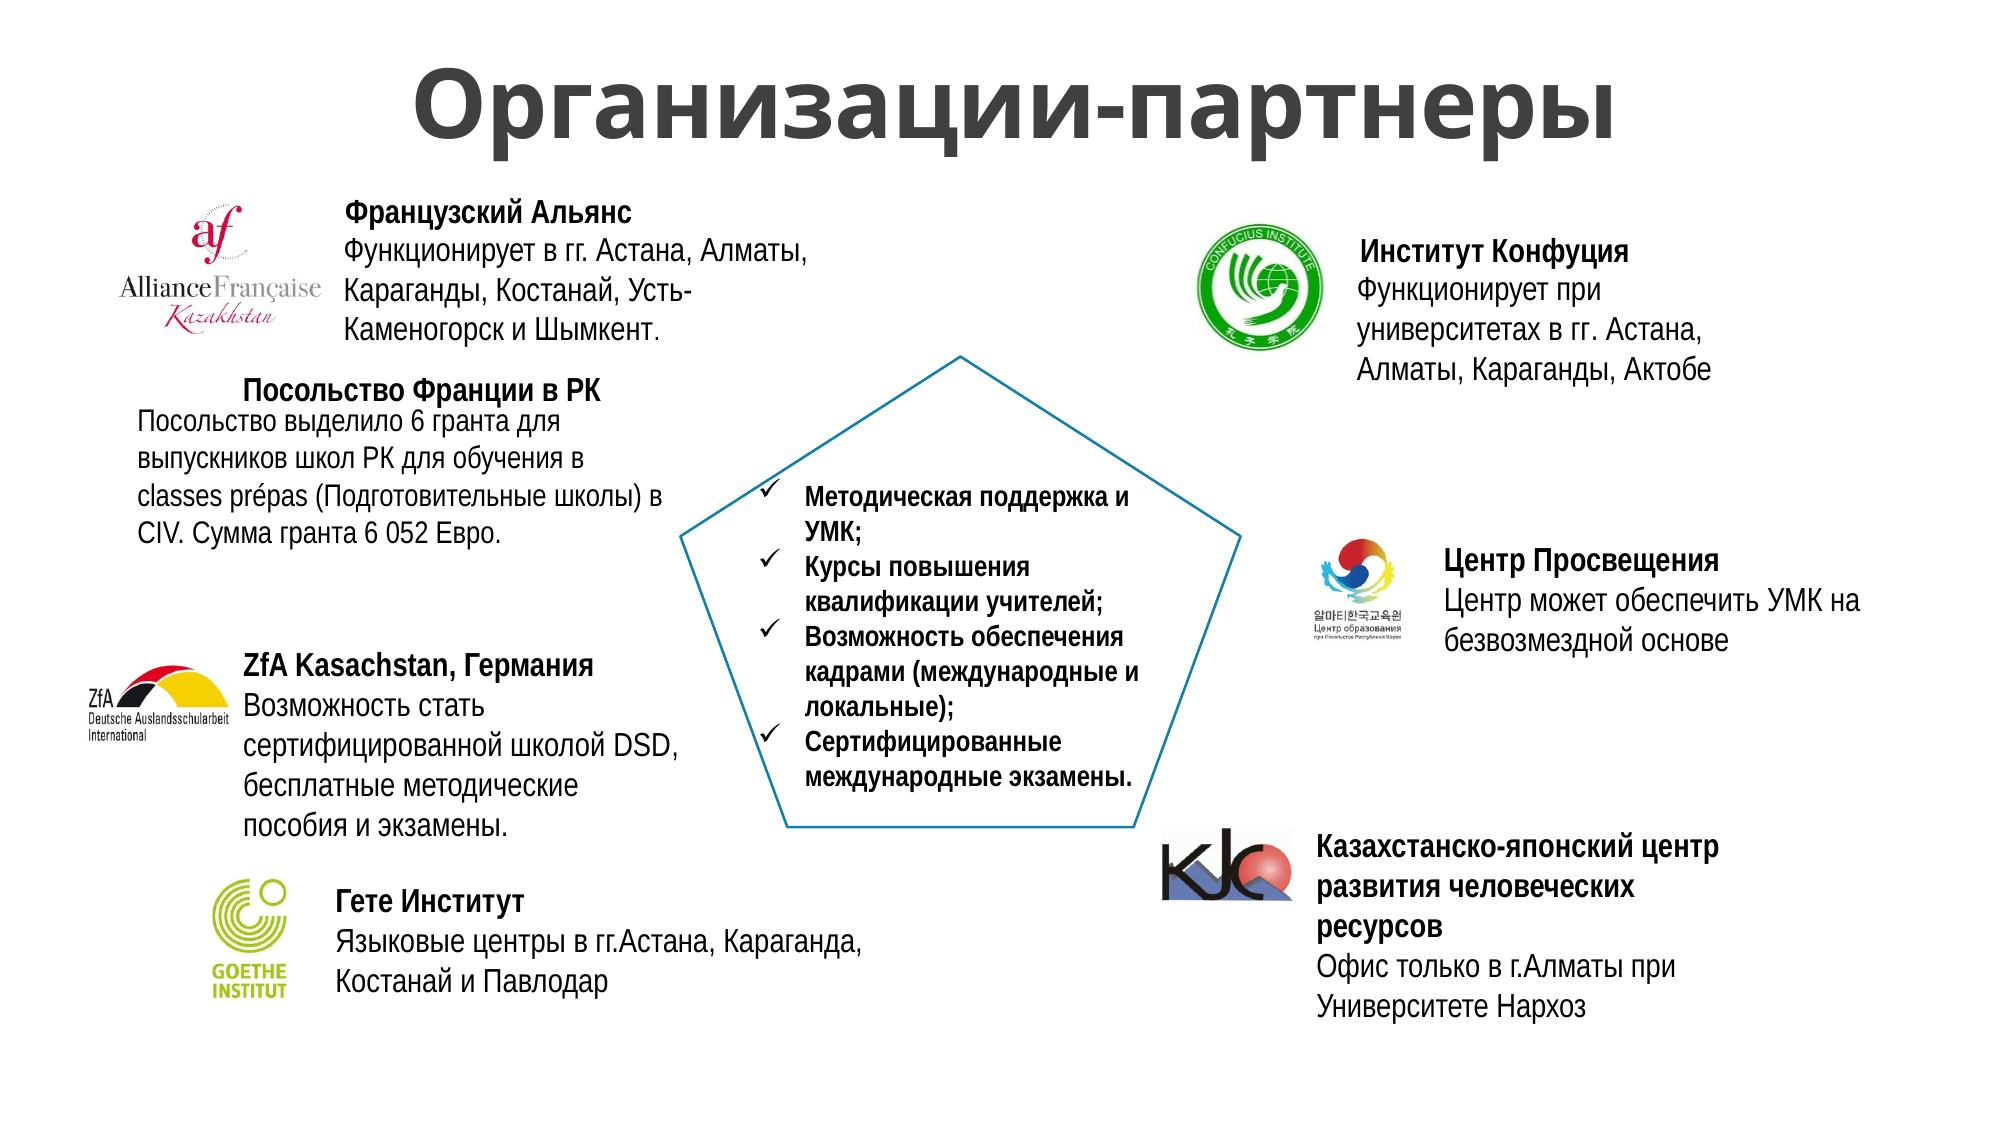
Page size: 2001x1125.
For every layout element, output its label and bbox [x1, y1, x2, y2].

text_box [174, 869, 942, 1008]
text_box [1285, 516, 1888, 667]
text_box [106, 182, 856, 357]
text_box [73, 635, 707, 854]
text_box [1161, 816, 1780, 1035]
title [190, 50, 1841, 166]
text_box [122, 355, 1242, 829]
text_box [1194, 220, 1804, 396]
